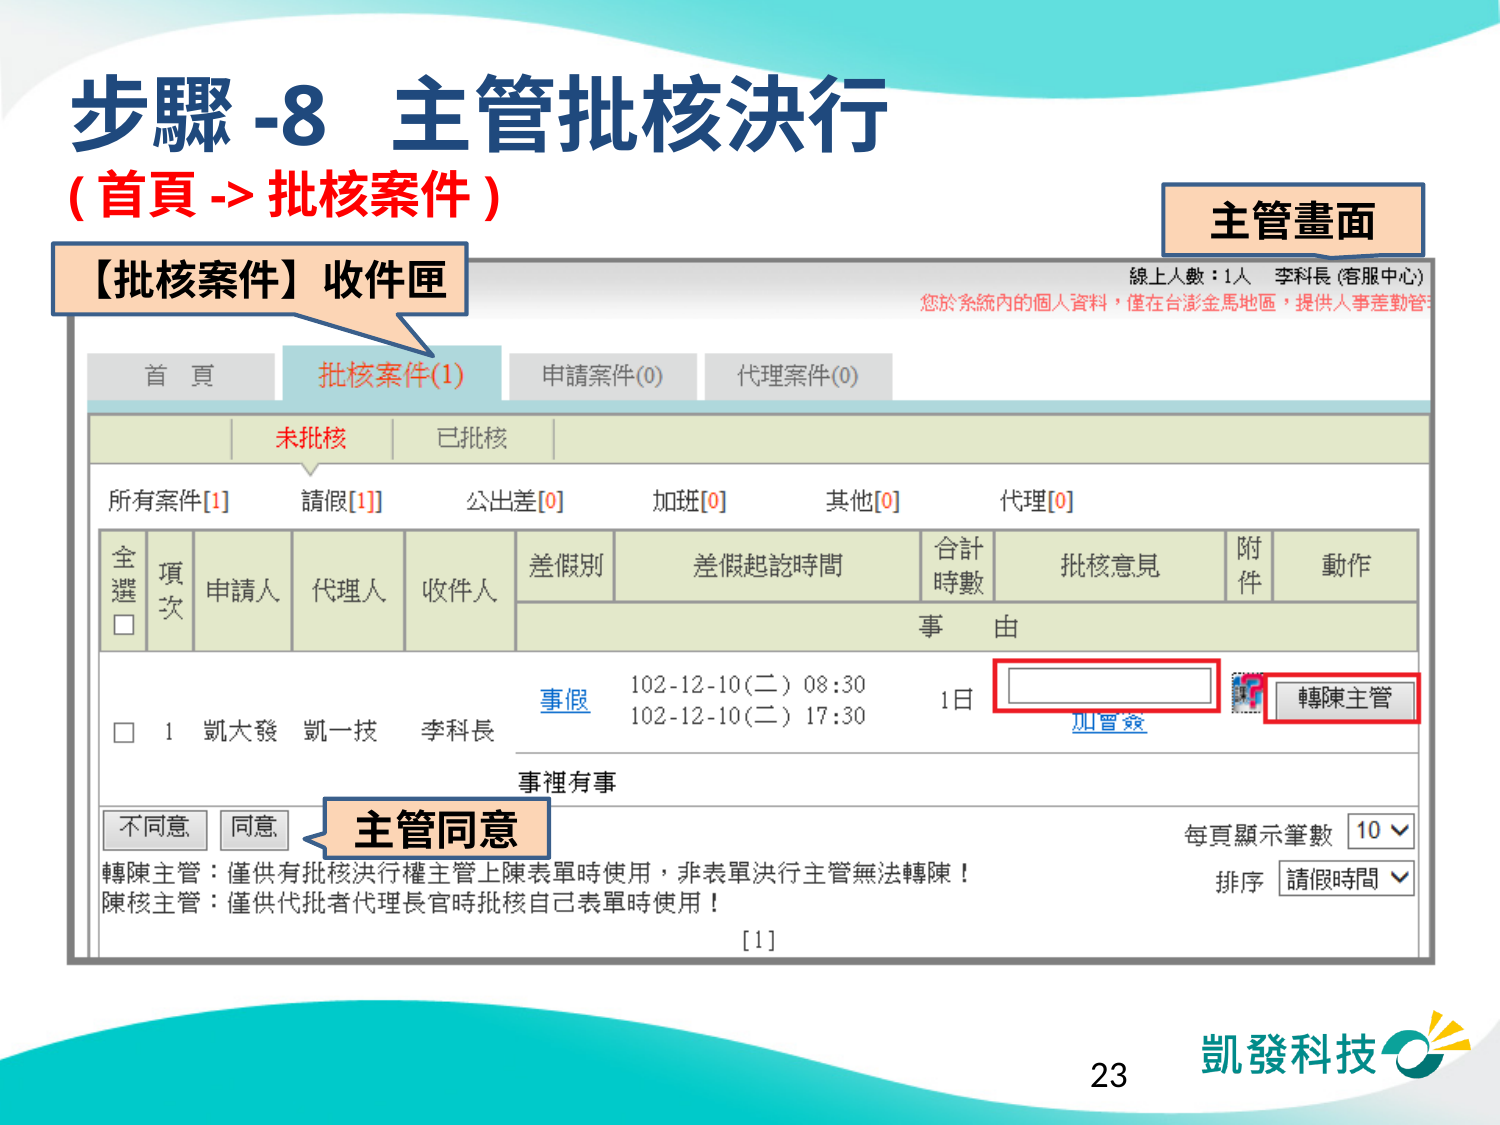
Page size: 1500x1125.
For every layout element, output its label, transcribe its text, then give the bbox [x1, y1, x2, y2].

slide_number 23 [1074, 1042, 1425, 1103]
text_box 主管畫面 [1161, 182, 1426, 253]
picture [0, 0, 1500, 1125]
title 步驟-8 主管批核決行 (首頁->批核案件) [53, 54, 1404, 232]
text_box 【批核案件】收件匣 [50, 241, 469, 317]
